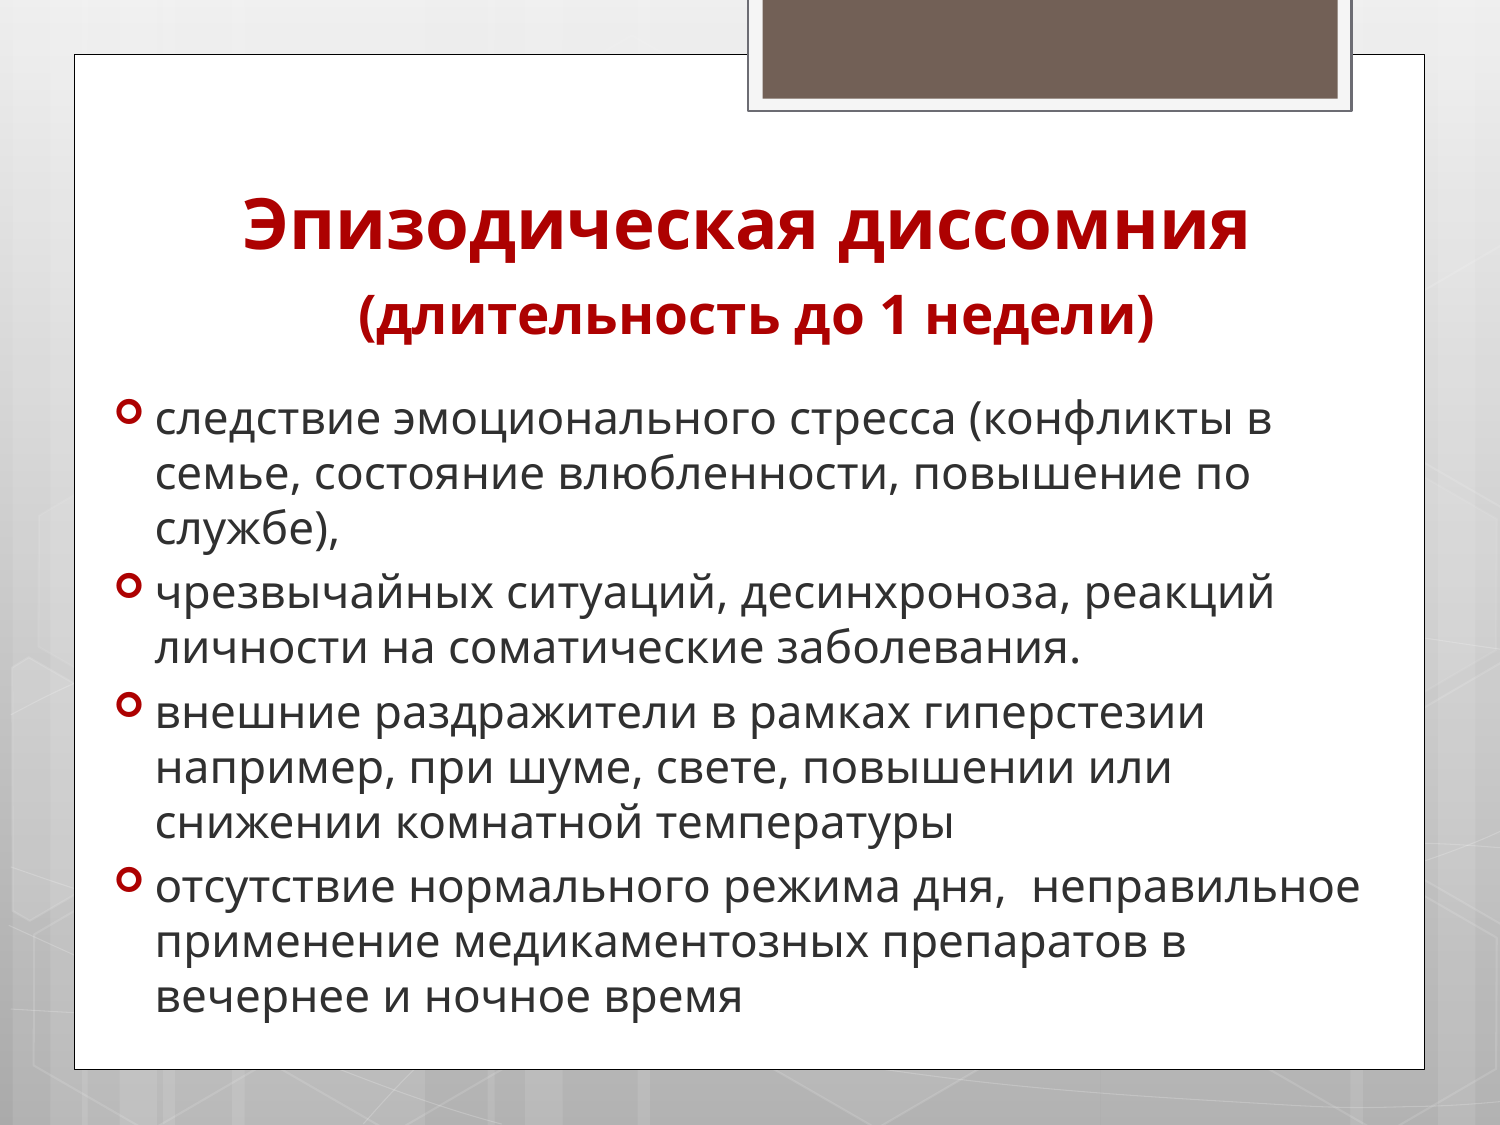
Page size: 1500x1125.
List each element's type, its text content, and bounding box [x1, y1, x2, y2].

title Эпизодическая диссомния (длительность до 1 недели) [171, 168, 1324, 357]
list следствие эмоционального стресса (конфликты в семье, состояние влюбленности, повышение по службе), чрезвычайных ситуаций, десинхроноза, реакций личности на соматические заболевания. внешние раздражители в рамках гиперстезии например, при шуме, свете, повышении или снижении комнатной температуры отсутствие нормального режима дня, неправильное применение медикаментозных препаратов в вечернее и ночное время [88, 381, 1412, 1094]
